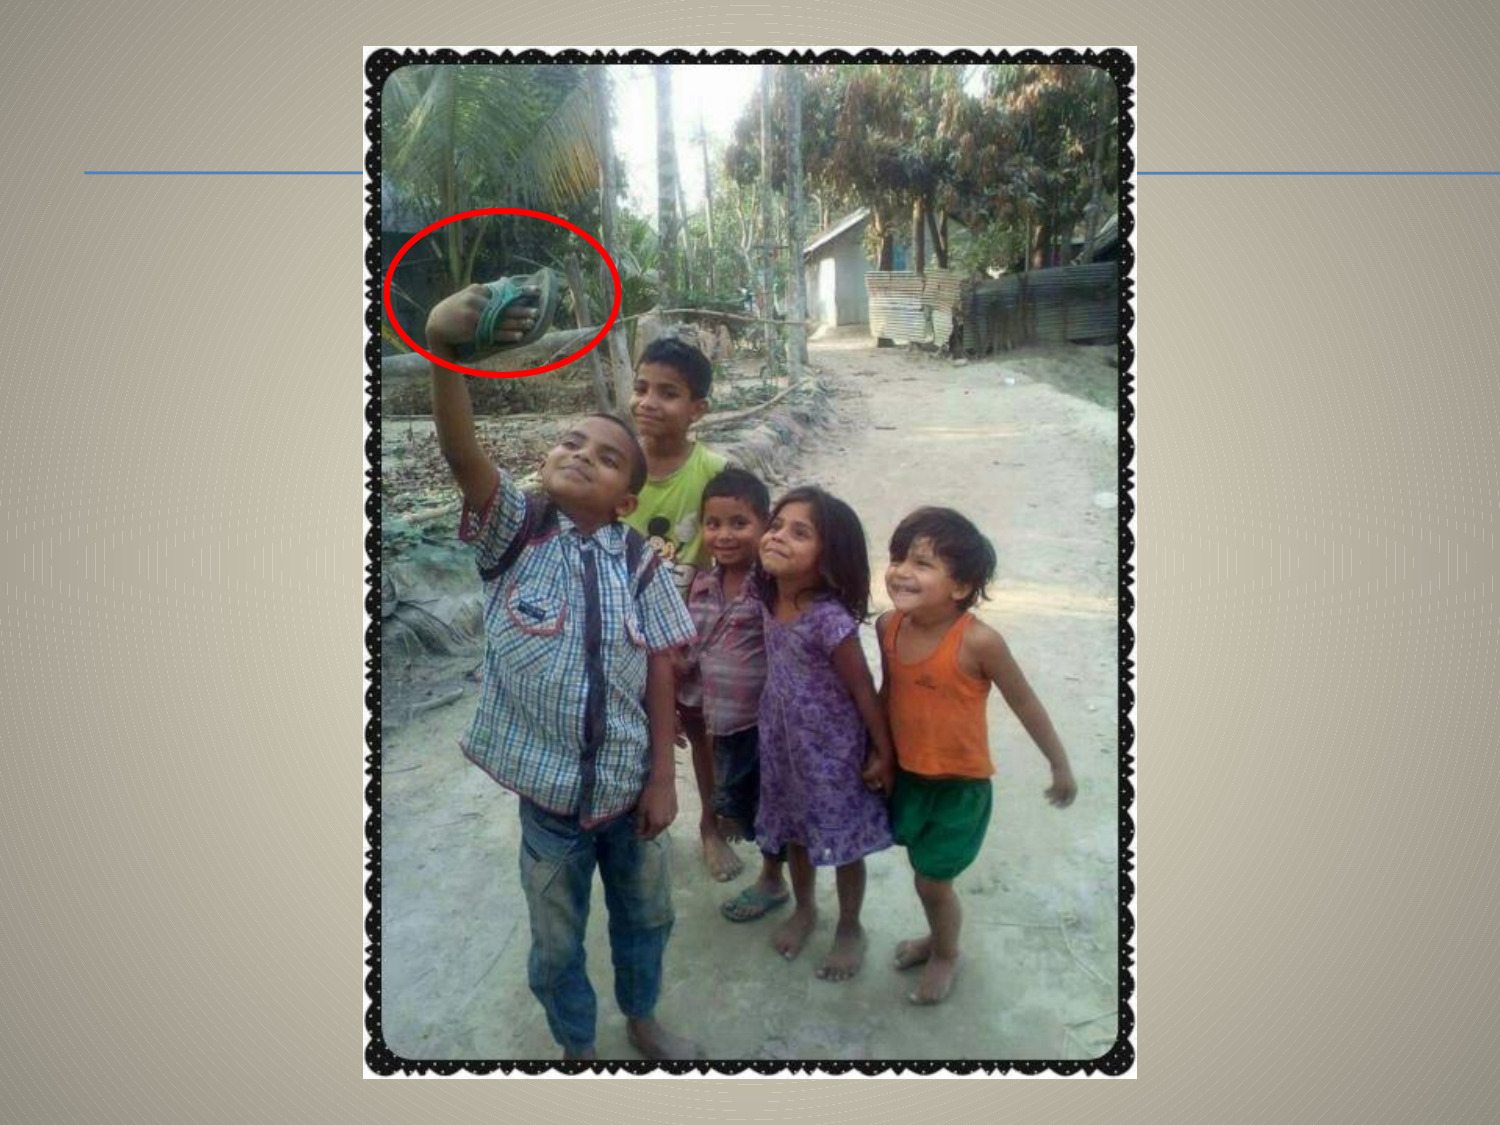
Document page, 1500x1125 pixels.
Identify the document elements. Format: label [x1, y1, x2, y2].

list [363, 46, 1137, 1079]
